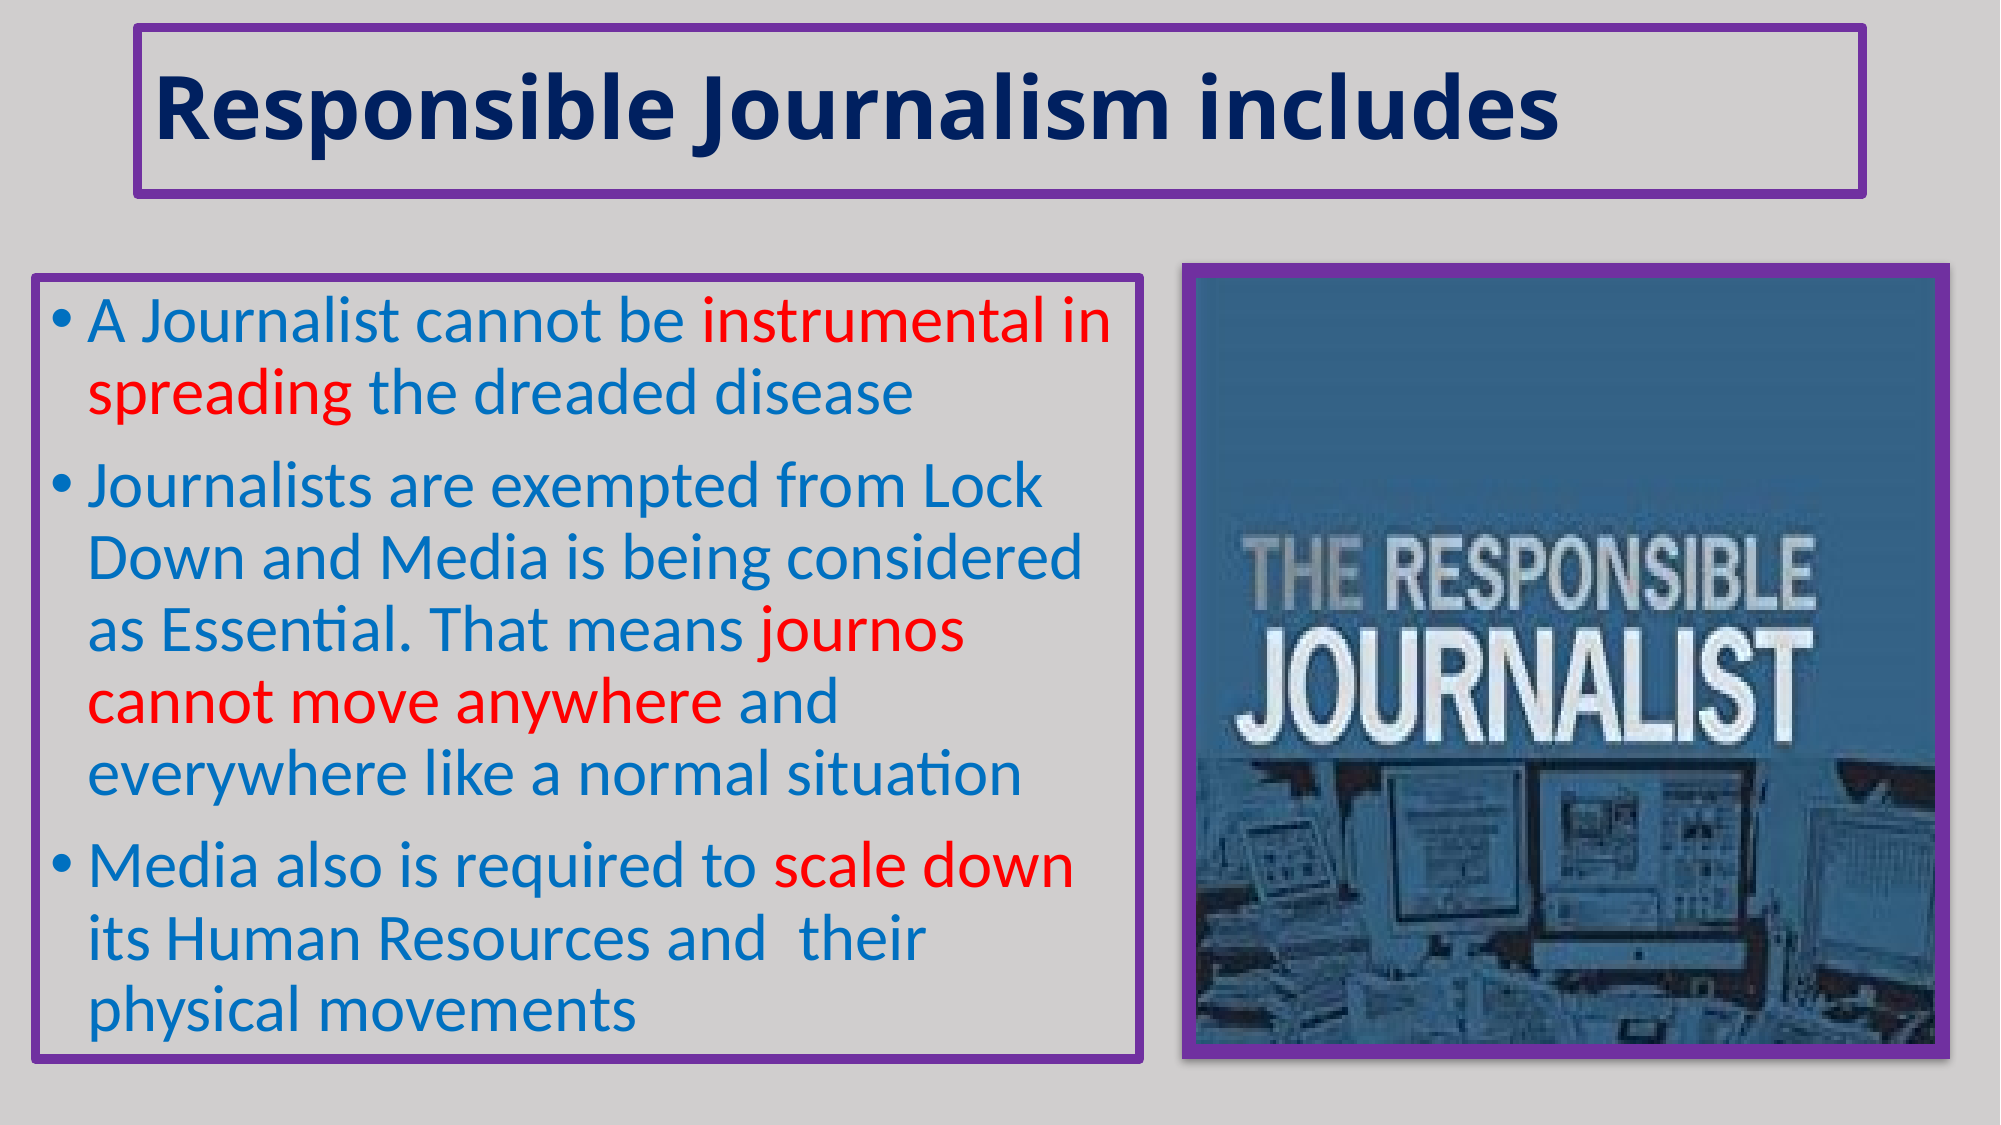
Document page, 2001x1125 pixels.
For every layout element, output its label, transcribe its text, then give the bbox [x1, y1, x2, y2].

picture [1196, 277, 1936, 1045]
title Responsible Journalism includes [137, 27, 1863, 194]
list A Journalist cannot be instrumental in spreading the dreaded disease Journalists are exempted from Lock Down and Media is being considered as Essential. That means journos cannot move anywhere and everywhere like a normal situation Media also is required to scale down its Human Resources and their physical movements [35, 277, 1140, 1060]
